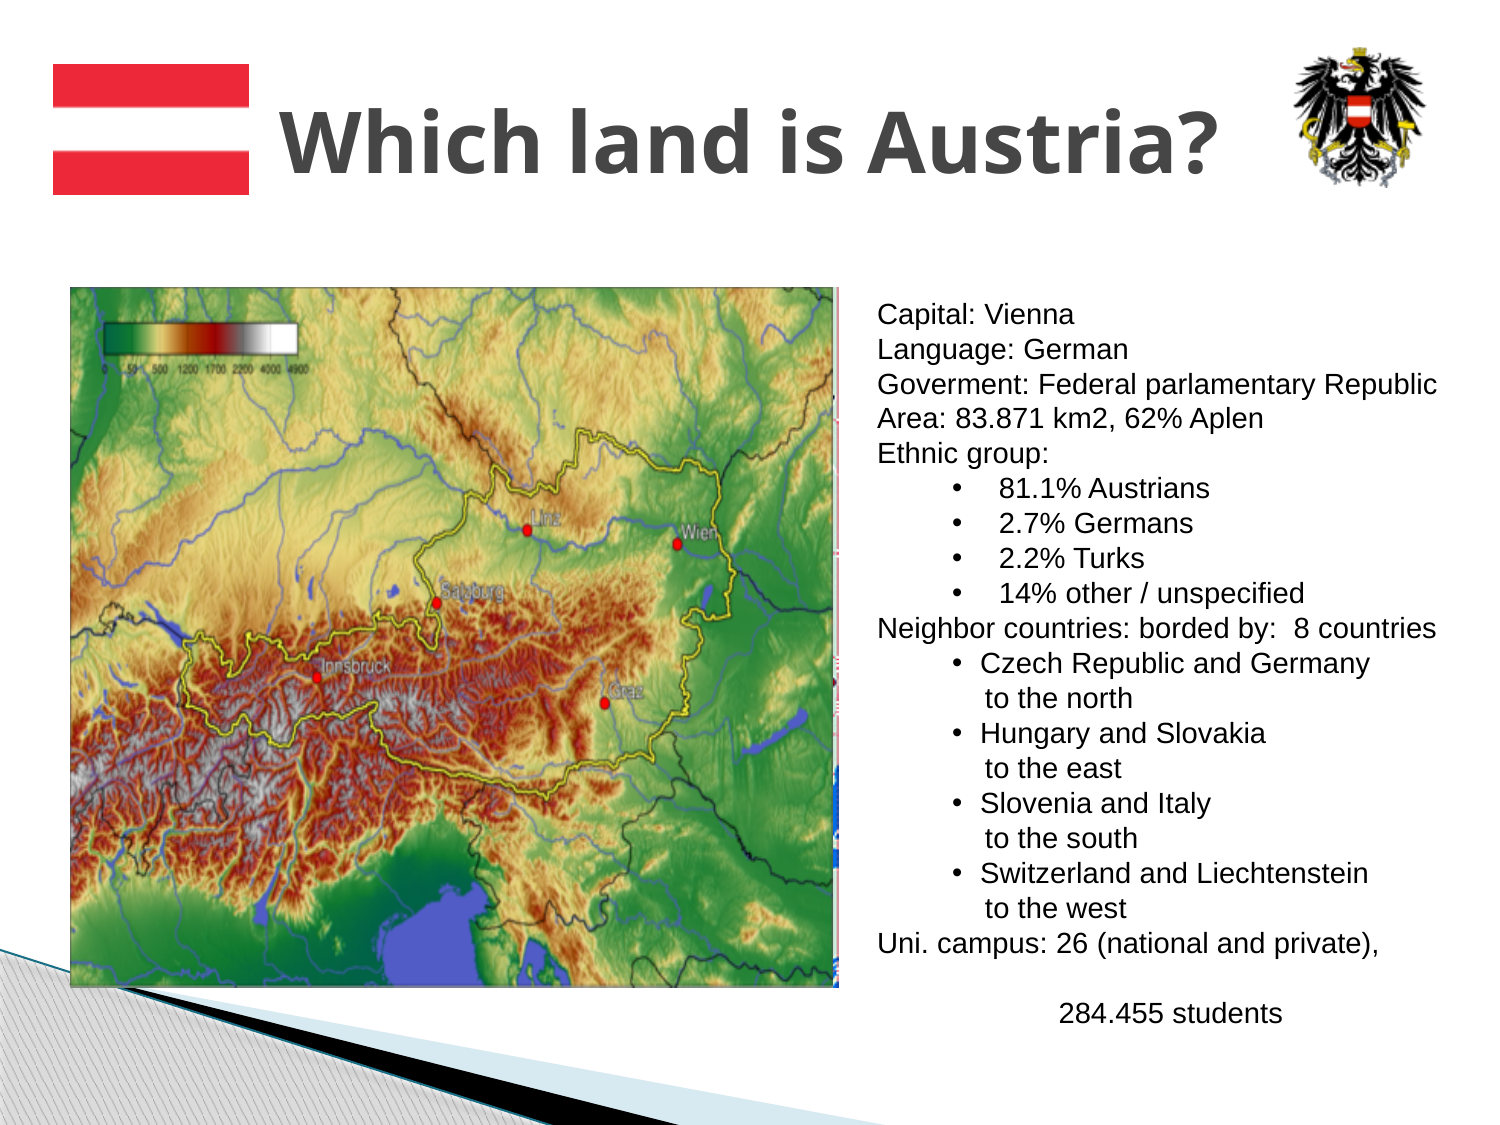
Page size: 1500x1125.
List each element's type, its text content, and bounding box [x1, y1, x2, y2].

title Which land is Austria? [75, 45, 1425, 233]
text_box Capital: Vienna Language: German Goverment: Federal parlamentary Republic Area: 83.871 km2, 62% Aplen Ethnic group: 81.1% Austrians 2.7% Germans 2.2% Turks 14% other / unspecified Neighbor countries: borded by: 8 countries Czech Republic and Germany to the north Hungary and Slovakia to the east Slovenia and Italy to the south Switzerland and Liechtenstein to the west Uni. campus: 26 (national and private), 284.455 students [862, 287, 1500, 1072]
picture [1293, 46, 1427, 188]
picture [70, 287, 840, 988]
picture [52, 64, 249, 195]
